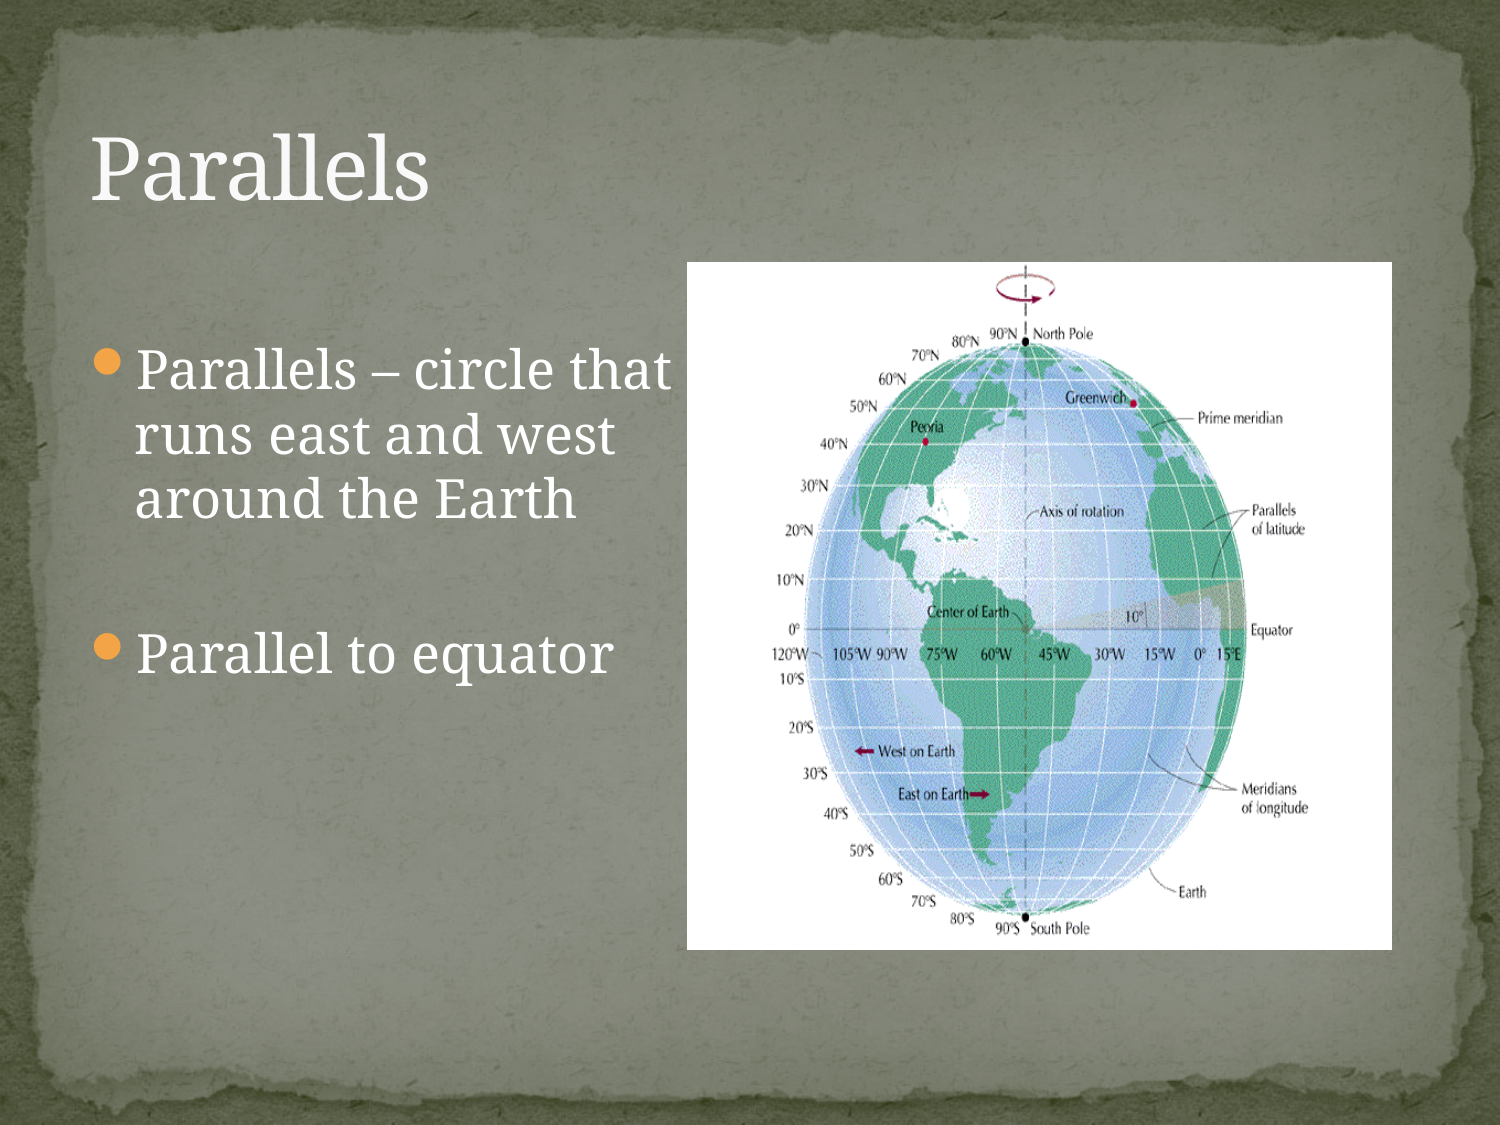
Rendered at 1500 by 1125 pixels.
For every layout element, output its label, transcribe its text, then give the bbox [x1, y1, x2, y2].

title Parallels [74, 24, 1425, 225]
list Parallels – circle that runs east and west around the Earth Parallel to equator [74, 249, 742, 1001]
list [690, 265, 1390, 948]
